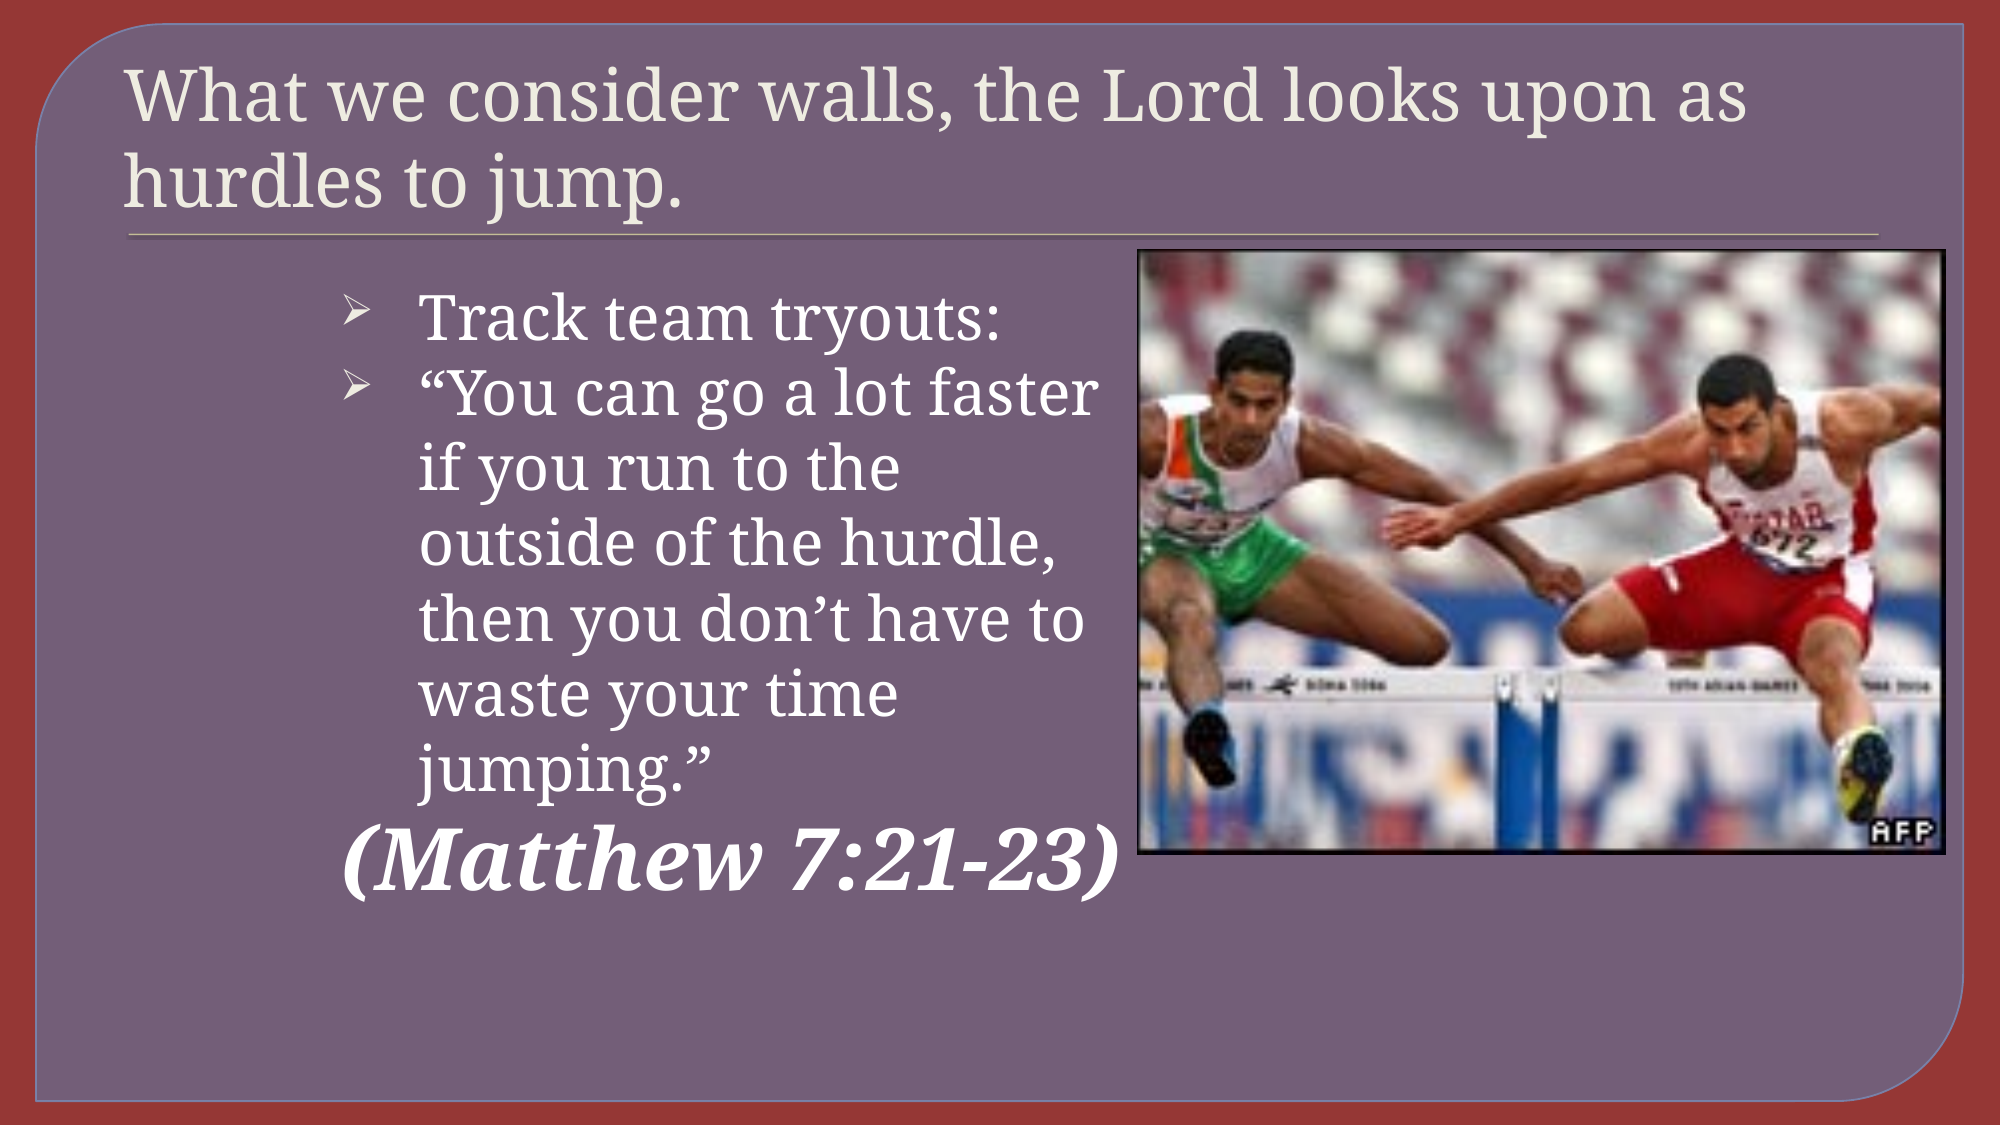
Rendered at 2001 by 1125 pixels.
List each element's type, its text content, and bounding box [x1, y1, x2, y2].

list Track team tryouts: “You can go a lot faster if you run to the outside of the hurdle, then you don’t have to waste your time jumping.” (Matthew 7:21-23) [324, 270, 1138, 1013]
title What we consider walls, the Lord looks upon as hurdles to jump. [99, 41, 1900, 230]
picture [1137, 249, 1946, 856]
